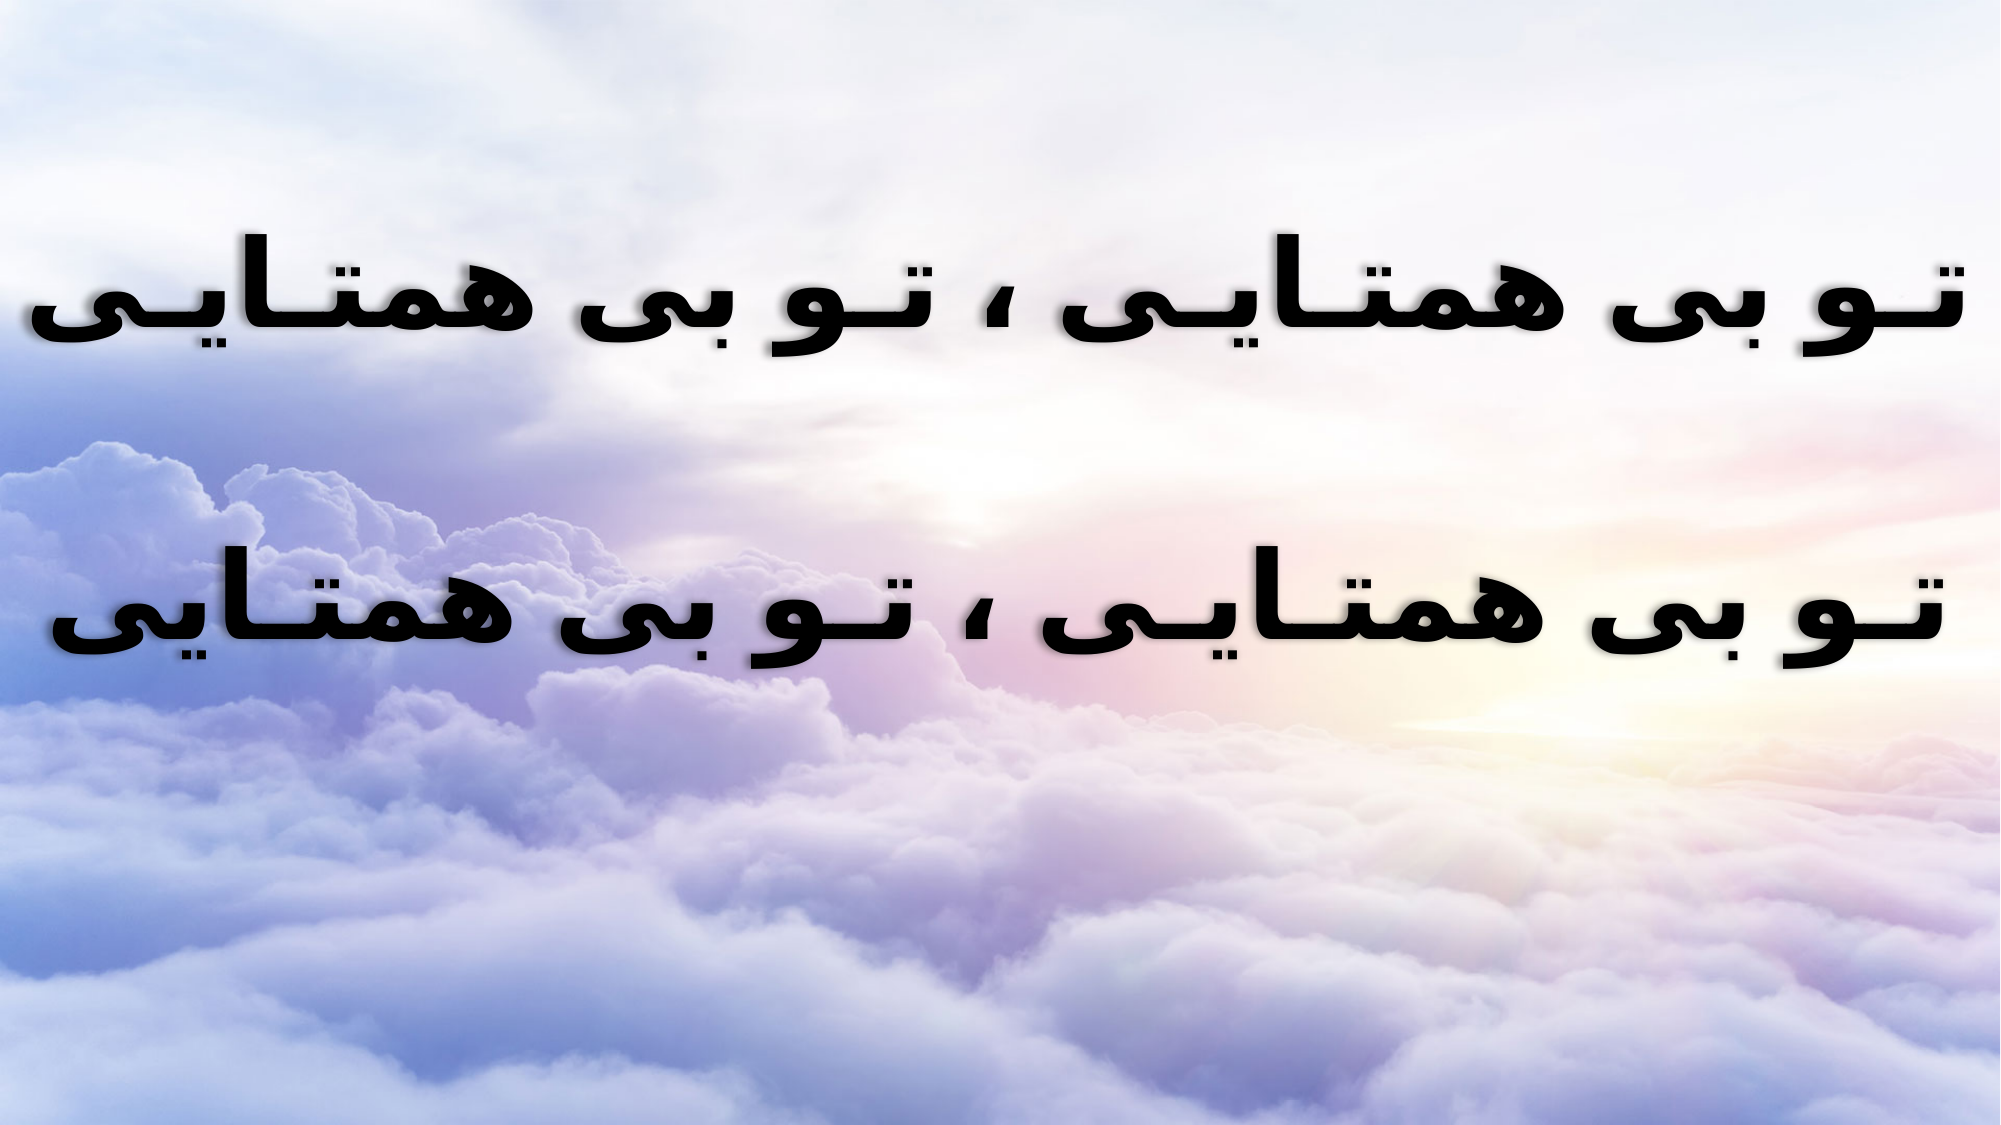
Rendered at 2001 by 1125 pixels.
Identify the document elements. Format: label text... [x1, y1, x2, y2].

subtitle تـو بی همتـایـی ، تـو بی همتـایـی تـو بی همتـایـی ، تـو بی همتـایی [0, 0, 2000, 1125]
